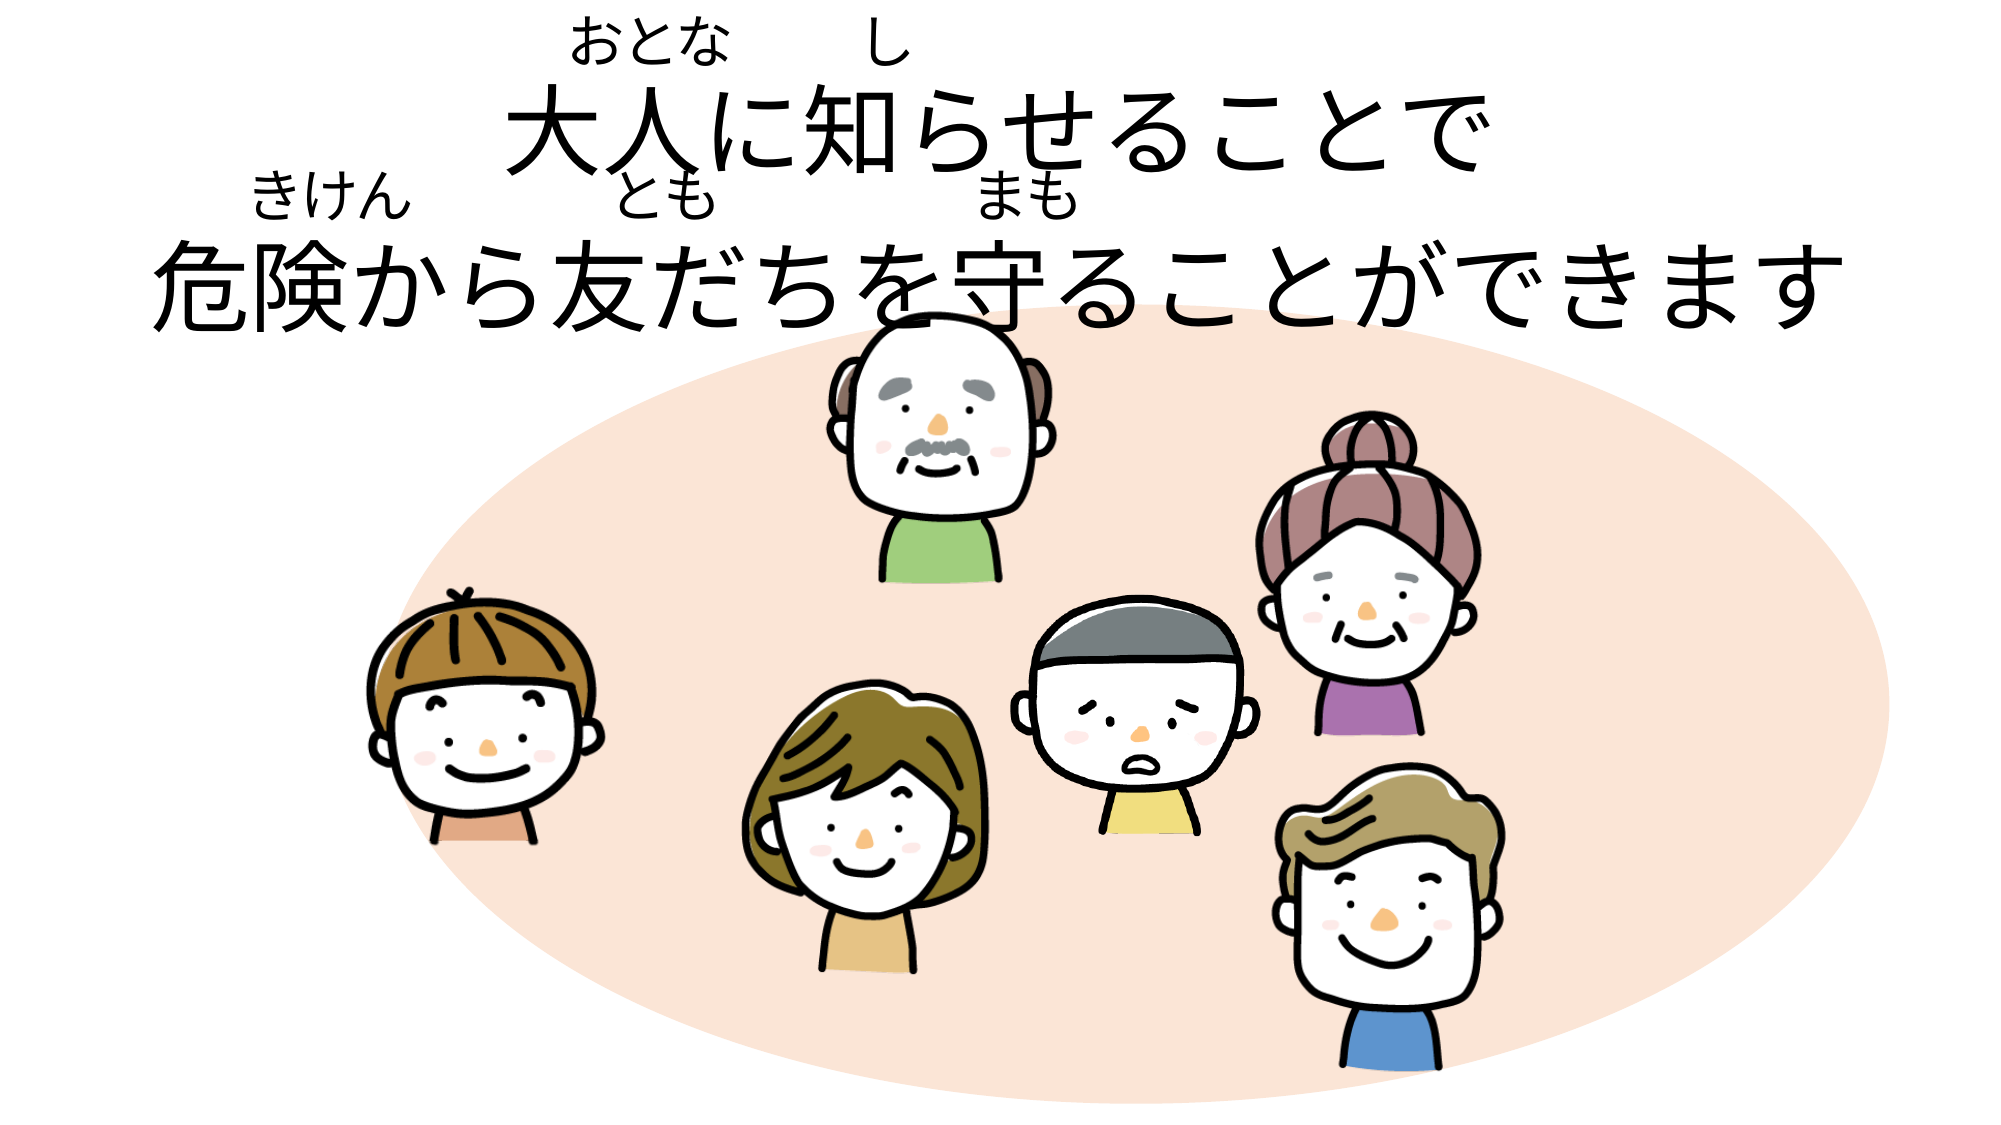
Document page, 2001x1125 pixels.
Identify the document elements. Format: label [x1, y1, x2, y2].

text_box [430, 363, 739, 1045]
text_box [739, 346, 1551, 1125]
picture [359, 562, 609, 873]
text_box [203, 0, 1788, 346]
text_box [1551, 369, 1891, 1039]
